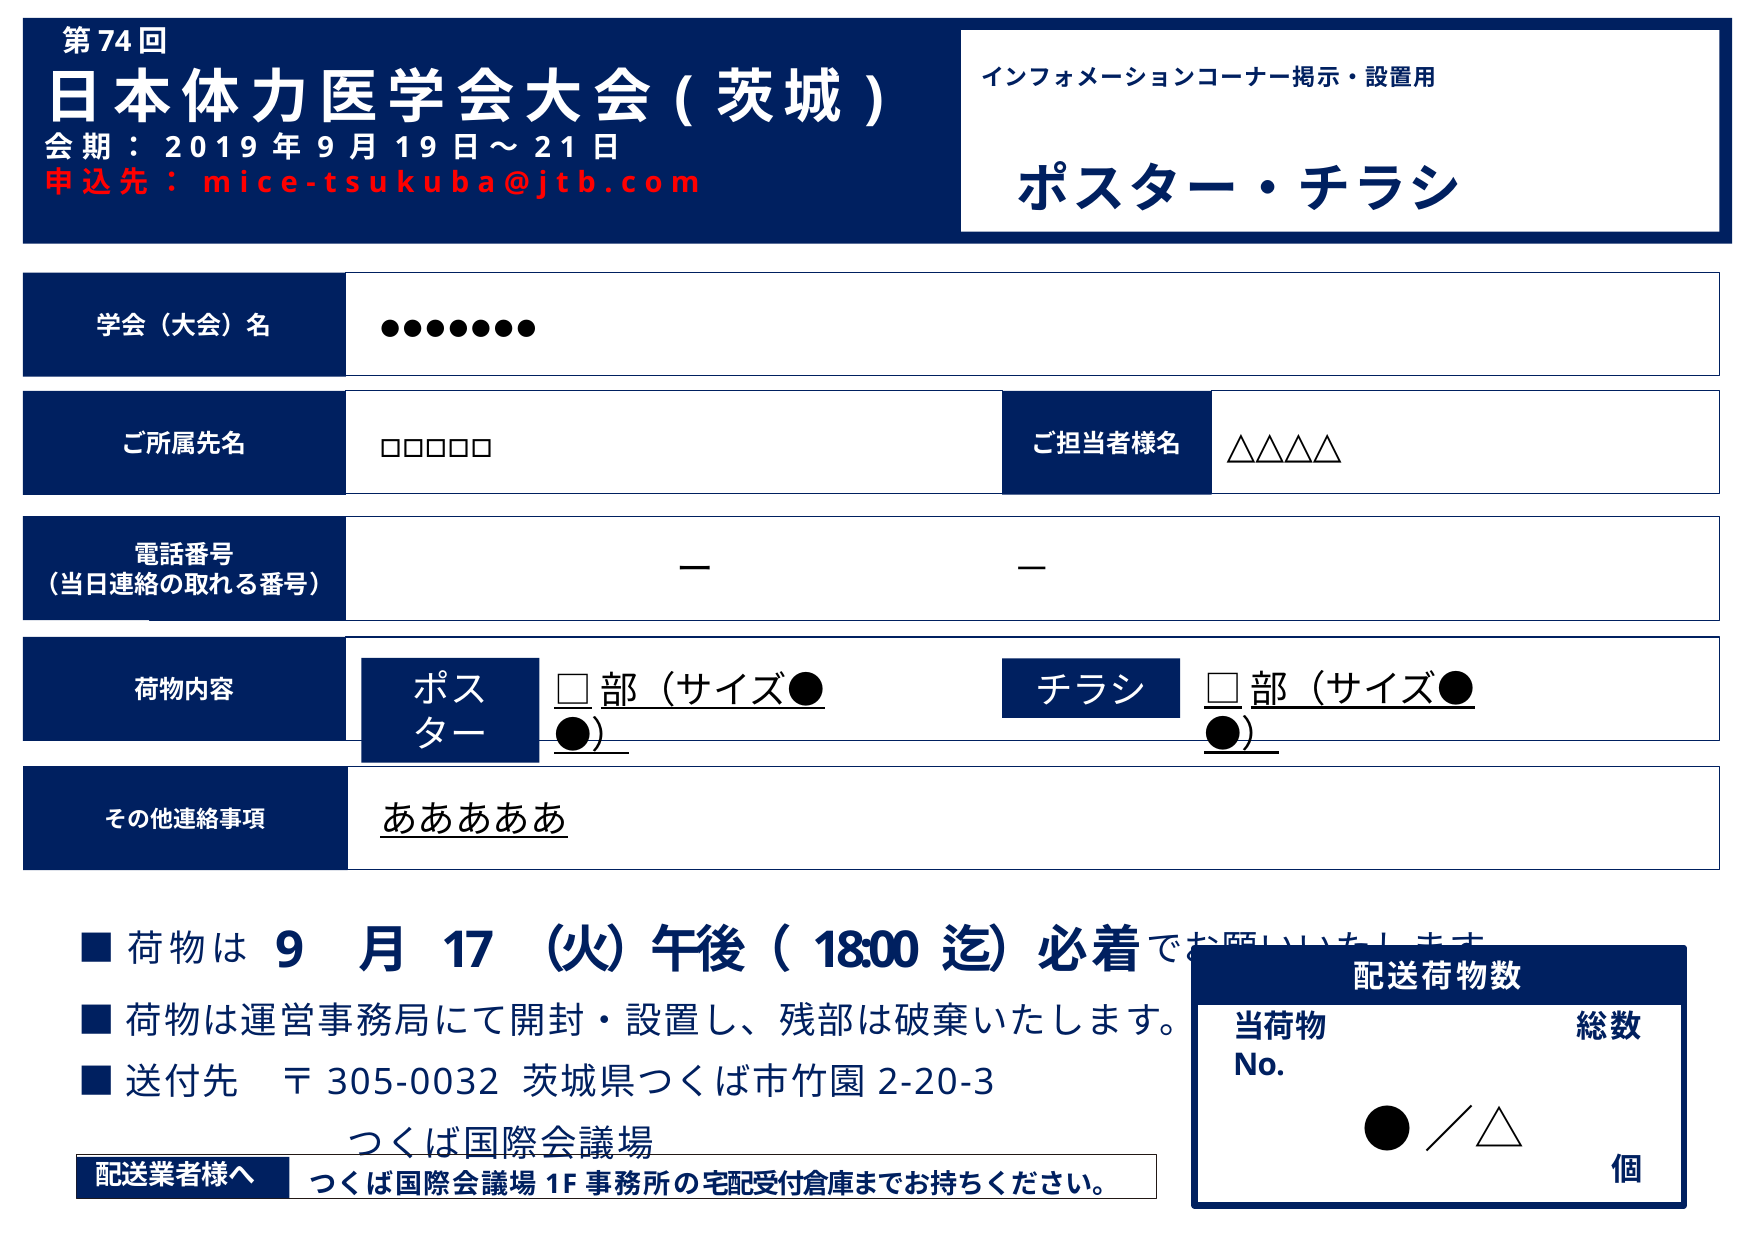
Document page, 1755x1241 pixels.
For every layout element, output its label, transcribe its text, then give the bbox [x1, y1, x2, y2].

text_box ●●●●●●● [363, 294, 989, 355]
text_box ー － [361, 537, 1115, 643]
text_box □部（サイズ●●） [539, 658, 890, 764]
text_box あああああ [365, 787, 1473, 848]
text_box □□□□□ [364, 413, 990, 473]
text_box □部（サイズ●●） [1189, 658, 1540, 763]
text_box △△△△ [1211, 413, 1694, 474]
text_box ●／△ [1301, 1090, 1586, 1165]
